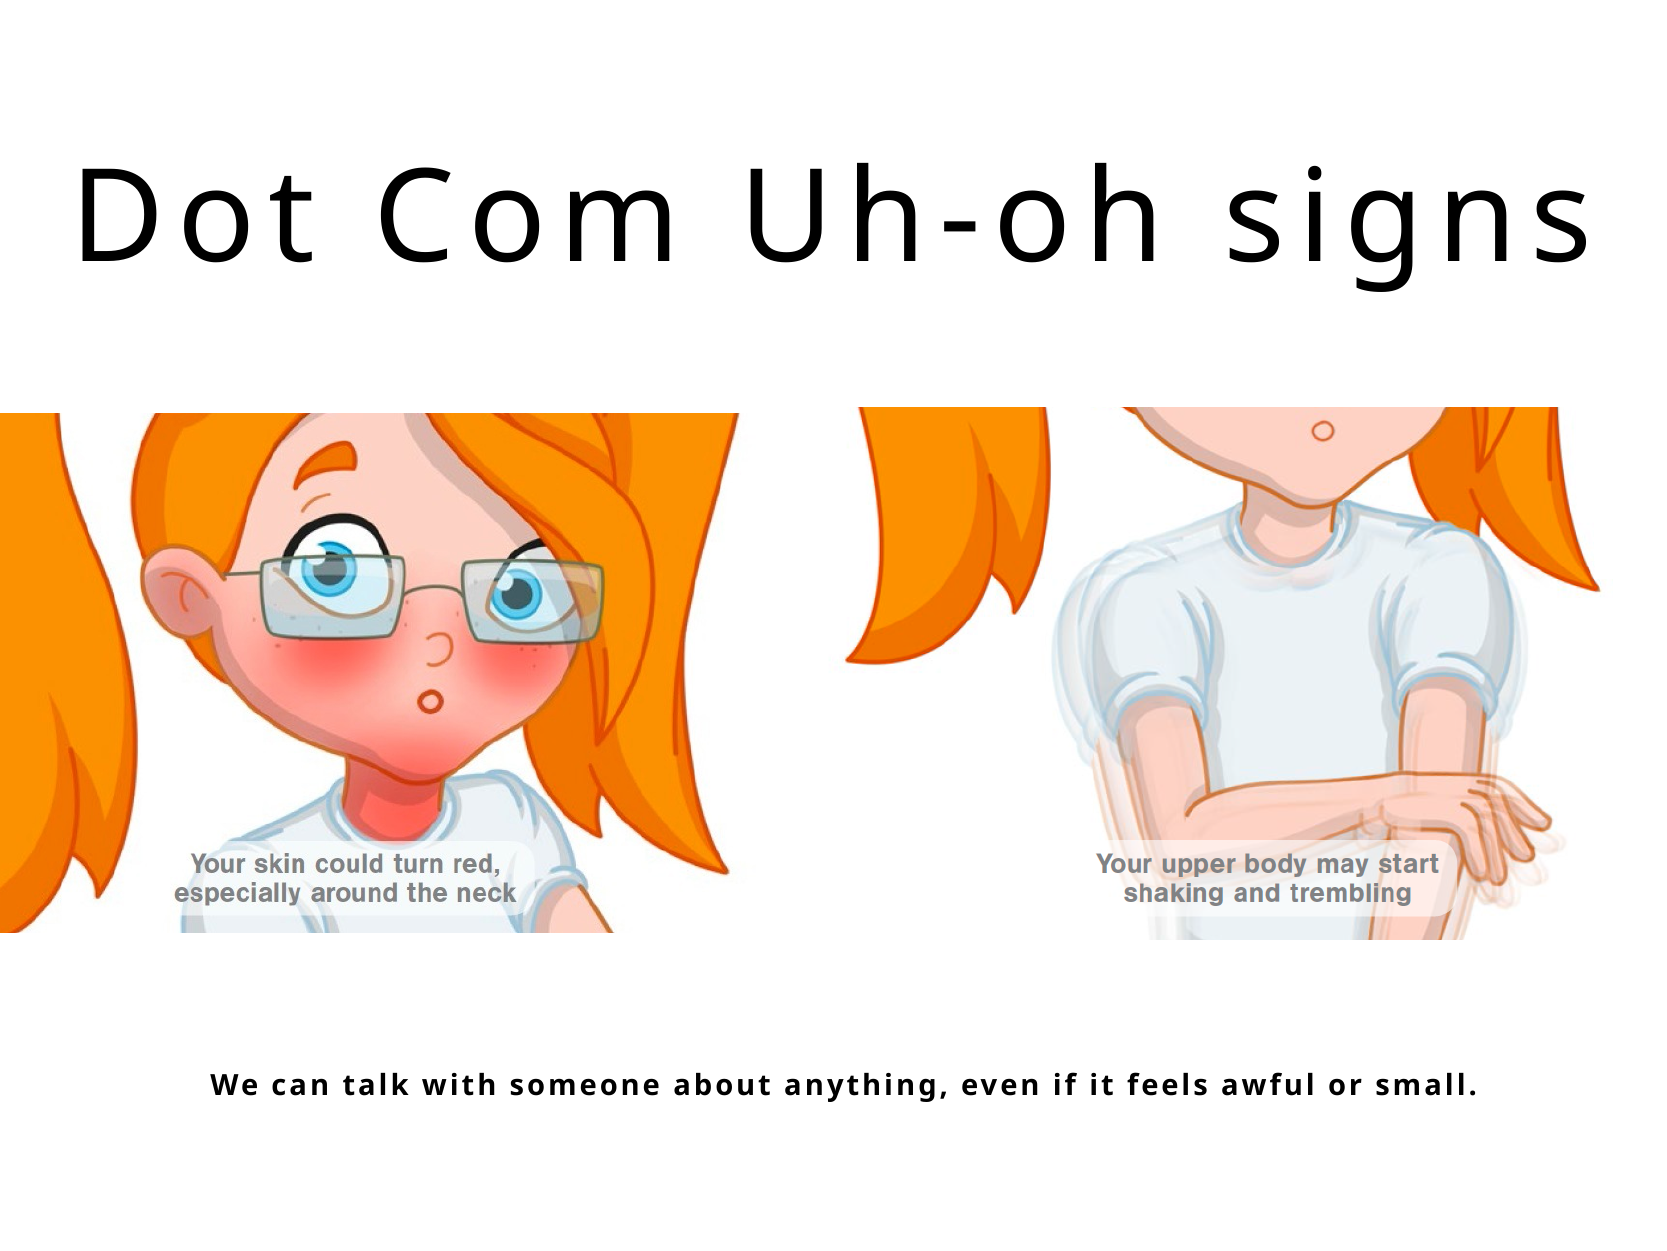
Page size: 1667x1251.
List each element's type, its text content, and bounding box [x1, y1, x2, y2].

picture [0, 407, 1667, 940]
title Dot Com Uh-oh signs [18, 0, 1647, 295]
text_box We can talk with someone about anything, even if it feels awful or small. [37, 1066, 1652, 1102]
